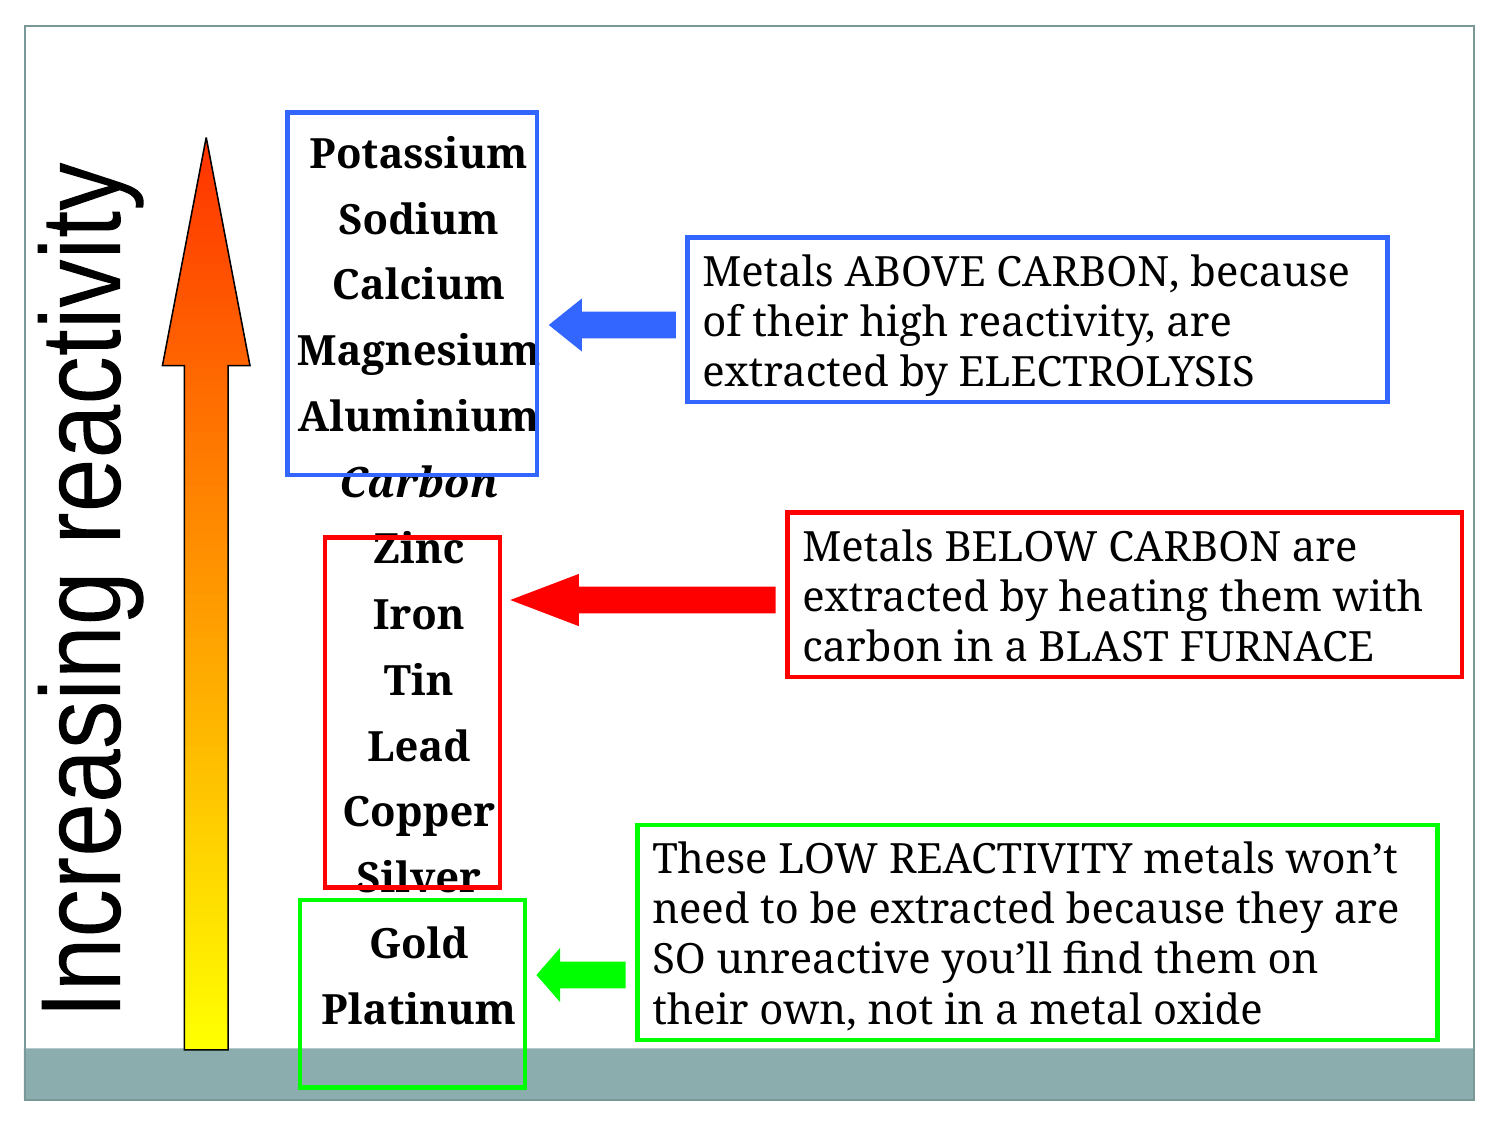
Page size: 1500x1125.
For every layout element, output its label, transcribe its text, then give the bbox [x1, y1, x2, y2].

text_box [37, 137, 251, 1051]
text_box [537, 824, 1438, 1043]
text_box [324, 537, 500, 888]
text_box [512, 512, 1463, 682]
text_box Potassium Sodium Calcium Magnesium Aluminium Carbon Zinc Iron Tin Lead Copper Silver Gold Platinum [262, 125, 575, 1041]
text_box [549, 237, 1388, 407]
text_box [299, 900, 525, 1088]
slide_number [950, 1050, 1450, 1111]
text_box [287, 112, 538, 475]
